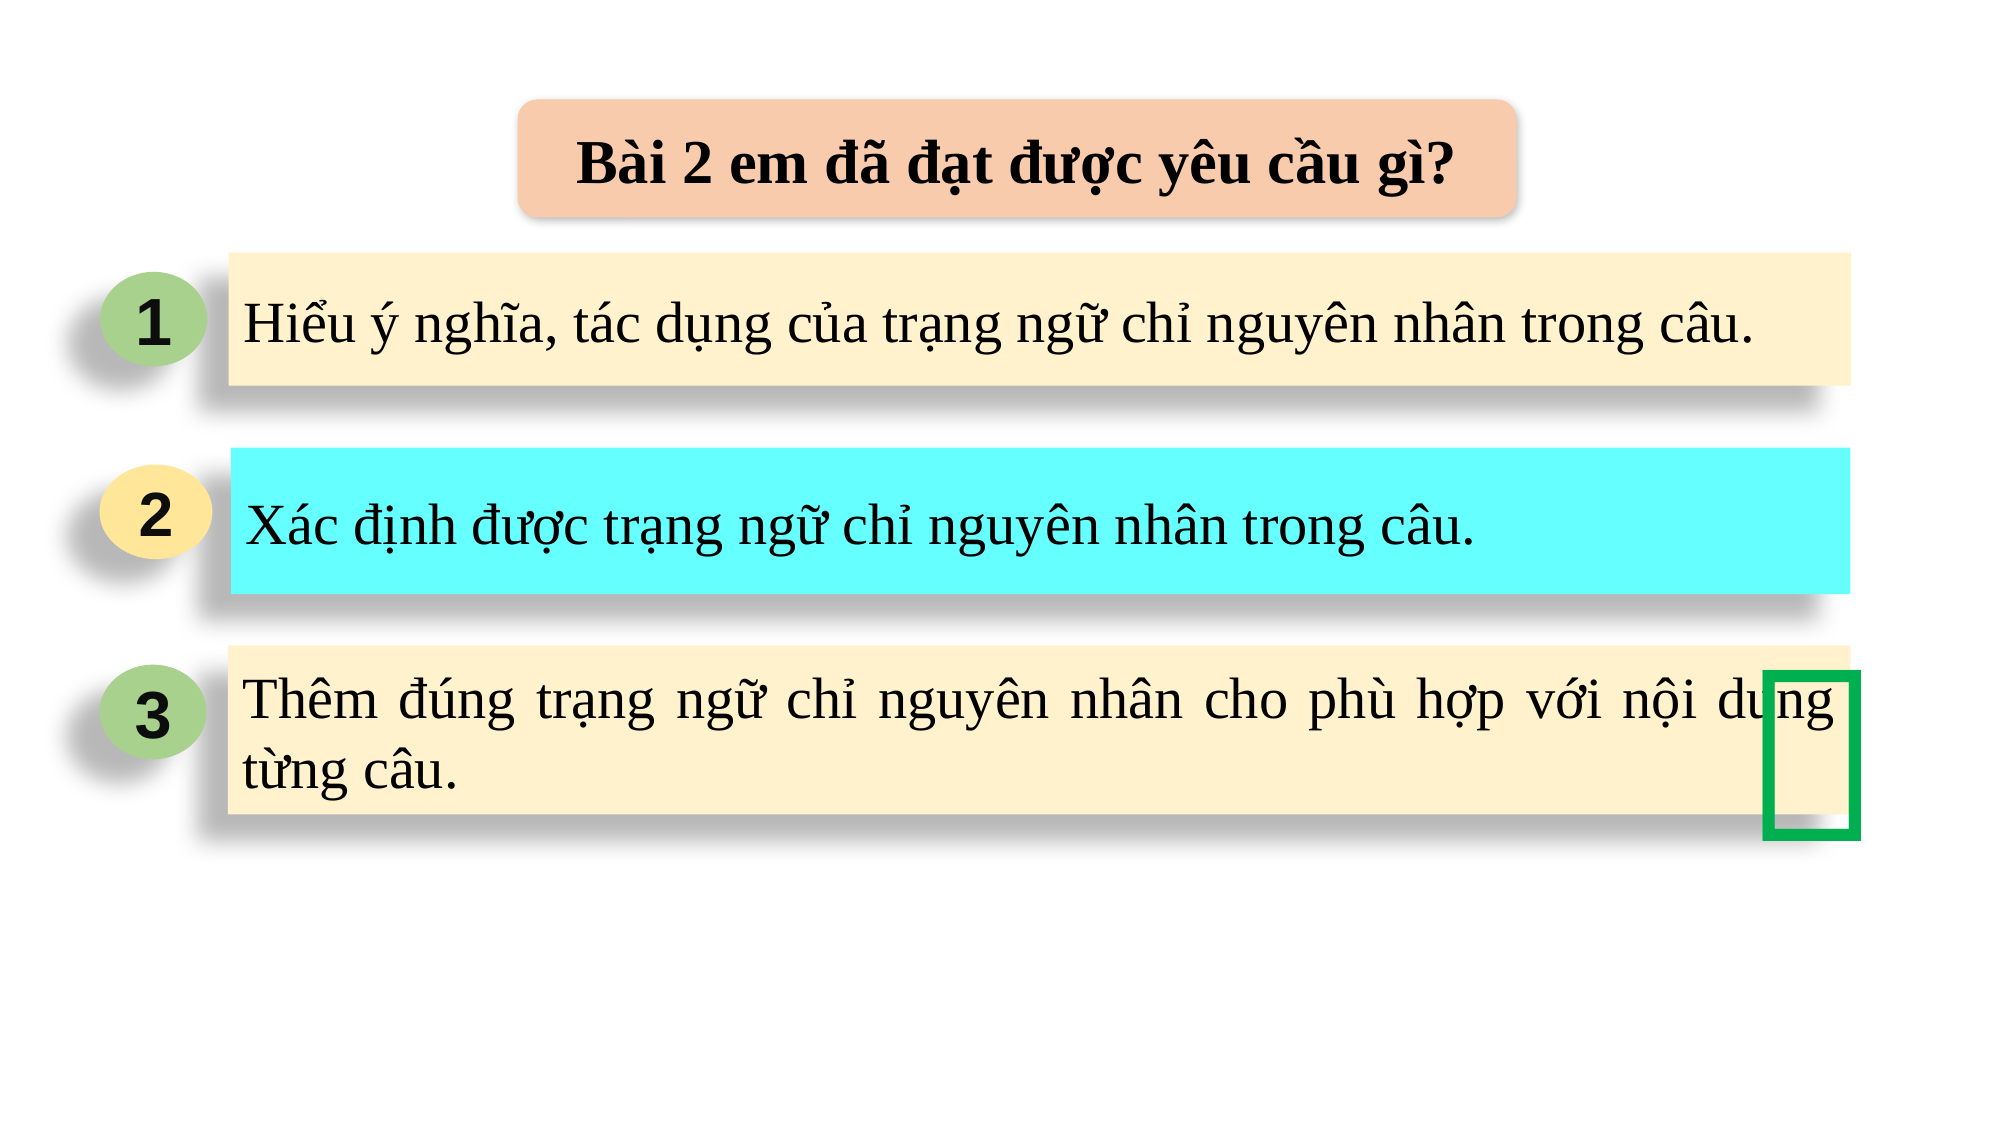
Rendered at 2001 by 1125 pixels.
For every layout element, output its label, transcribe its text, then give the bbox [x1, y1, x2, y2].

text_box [99, 645, 1851, 815]
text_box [100, 252, 1852, 386]
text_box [99, 447, 1851, 595]
text_box Bài 2 em đã đạt được yêu cầu gì? [516, 98, 1518, 219]
text_box  [1725, 594, 1869, 897]
